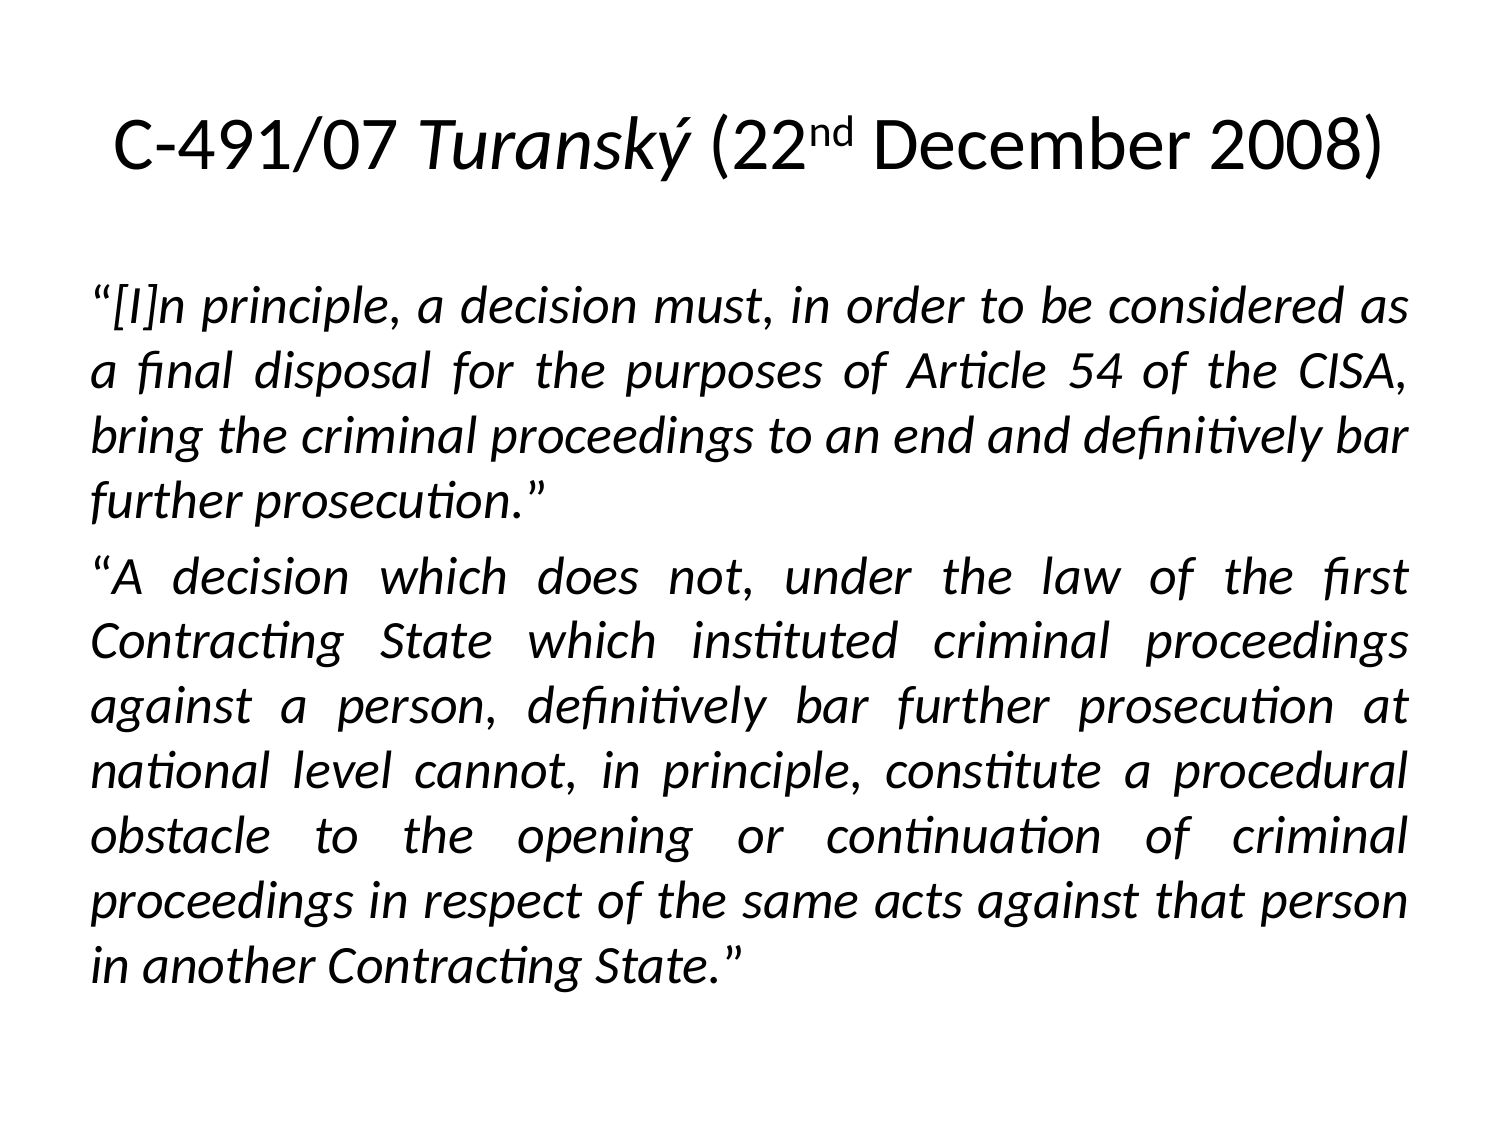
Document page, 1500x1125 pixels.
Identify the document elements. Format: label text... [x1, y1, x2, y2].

list “[I]n principle, a decision must, in order to be considered as a final disposal for the purposes of Article 54 of the CISA, bring the criminal proceedings to an end and definitively bar further prosecution.” “A decision which does not, under the law of the first Contracting State which instituted criminal proceedings against a person, definitively bar further prosecution at national level cannot, in principle, constitute a procedural obstacle to the opening or continuation of criminal proceedings in respect of the same acts against that person in another Contracting State.” [75, 262, 1425, 1005]
title C-491/07 Turanský (22nd December 2008) [75, 45, 1425, 233]
